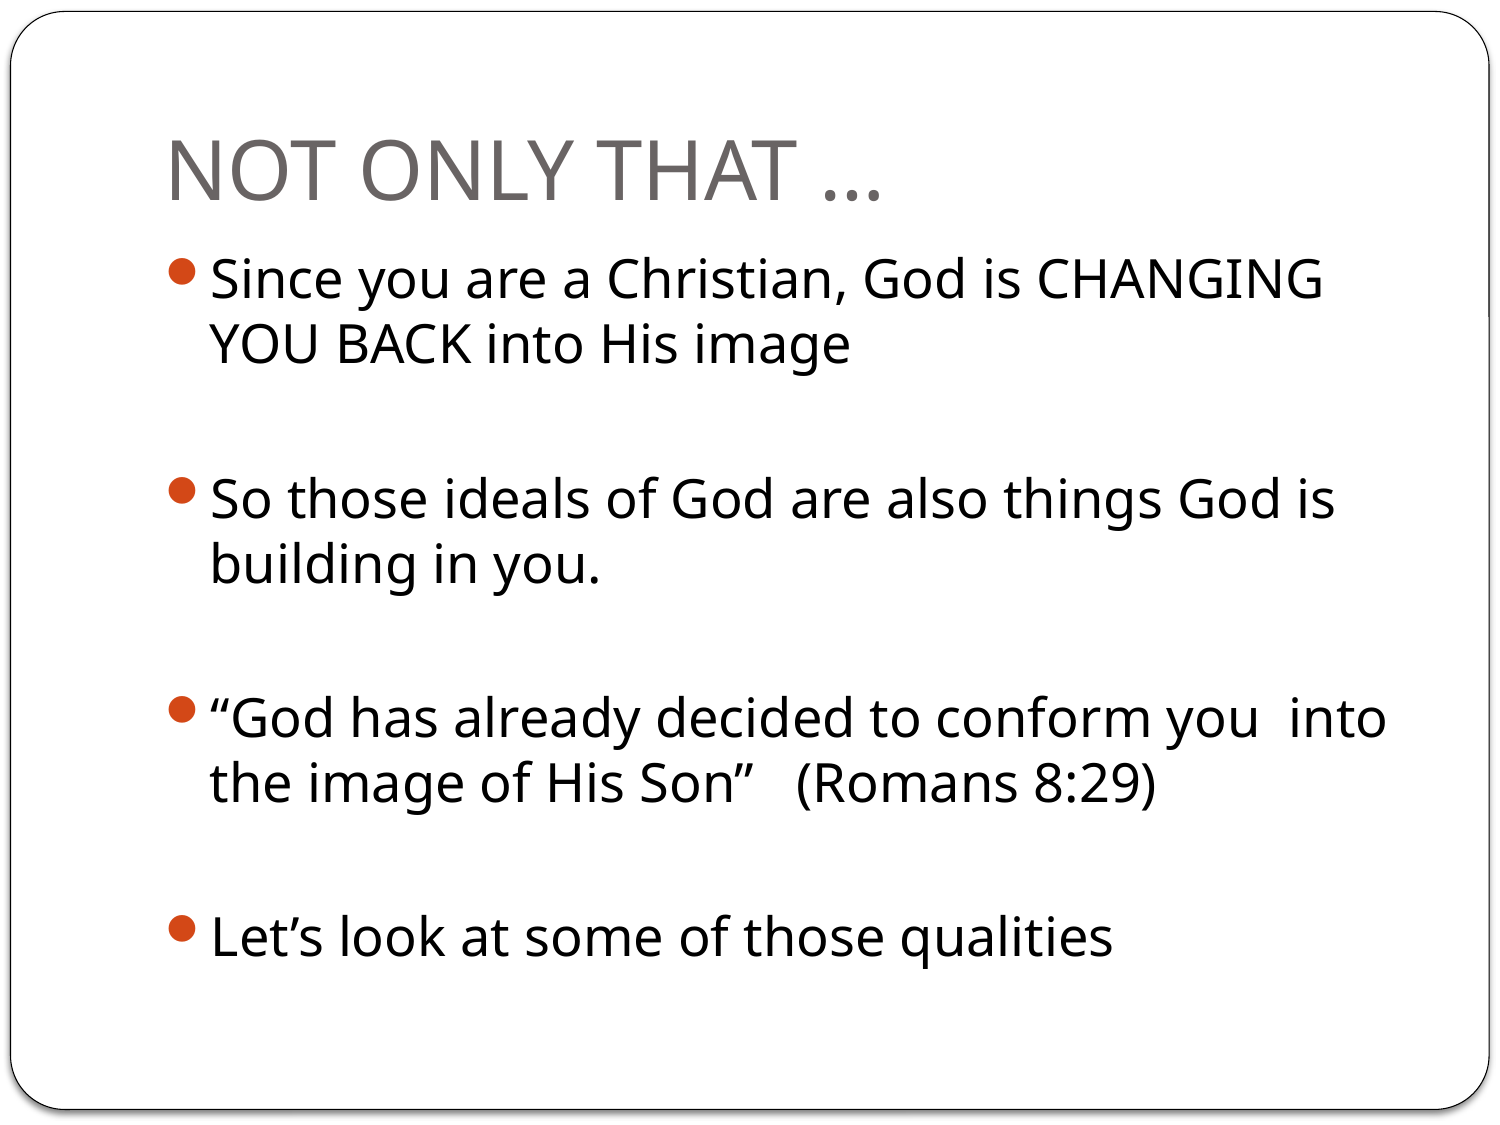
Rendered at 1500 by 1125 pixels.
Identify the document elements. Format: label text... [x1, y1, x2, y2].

title NOT ONLY THAT … [150, 45, 1425, 233]
list Since you are a Christian, God is CHANGING YOU BACK into His image So those ideals of God are also things God is building in you. “God has already decided to conform you into the image of His Son” (Romans 8:29) Let’s look at some of those qualities [150, 237, 1425, 988]
